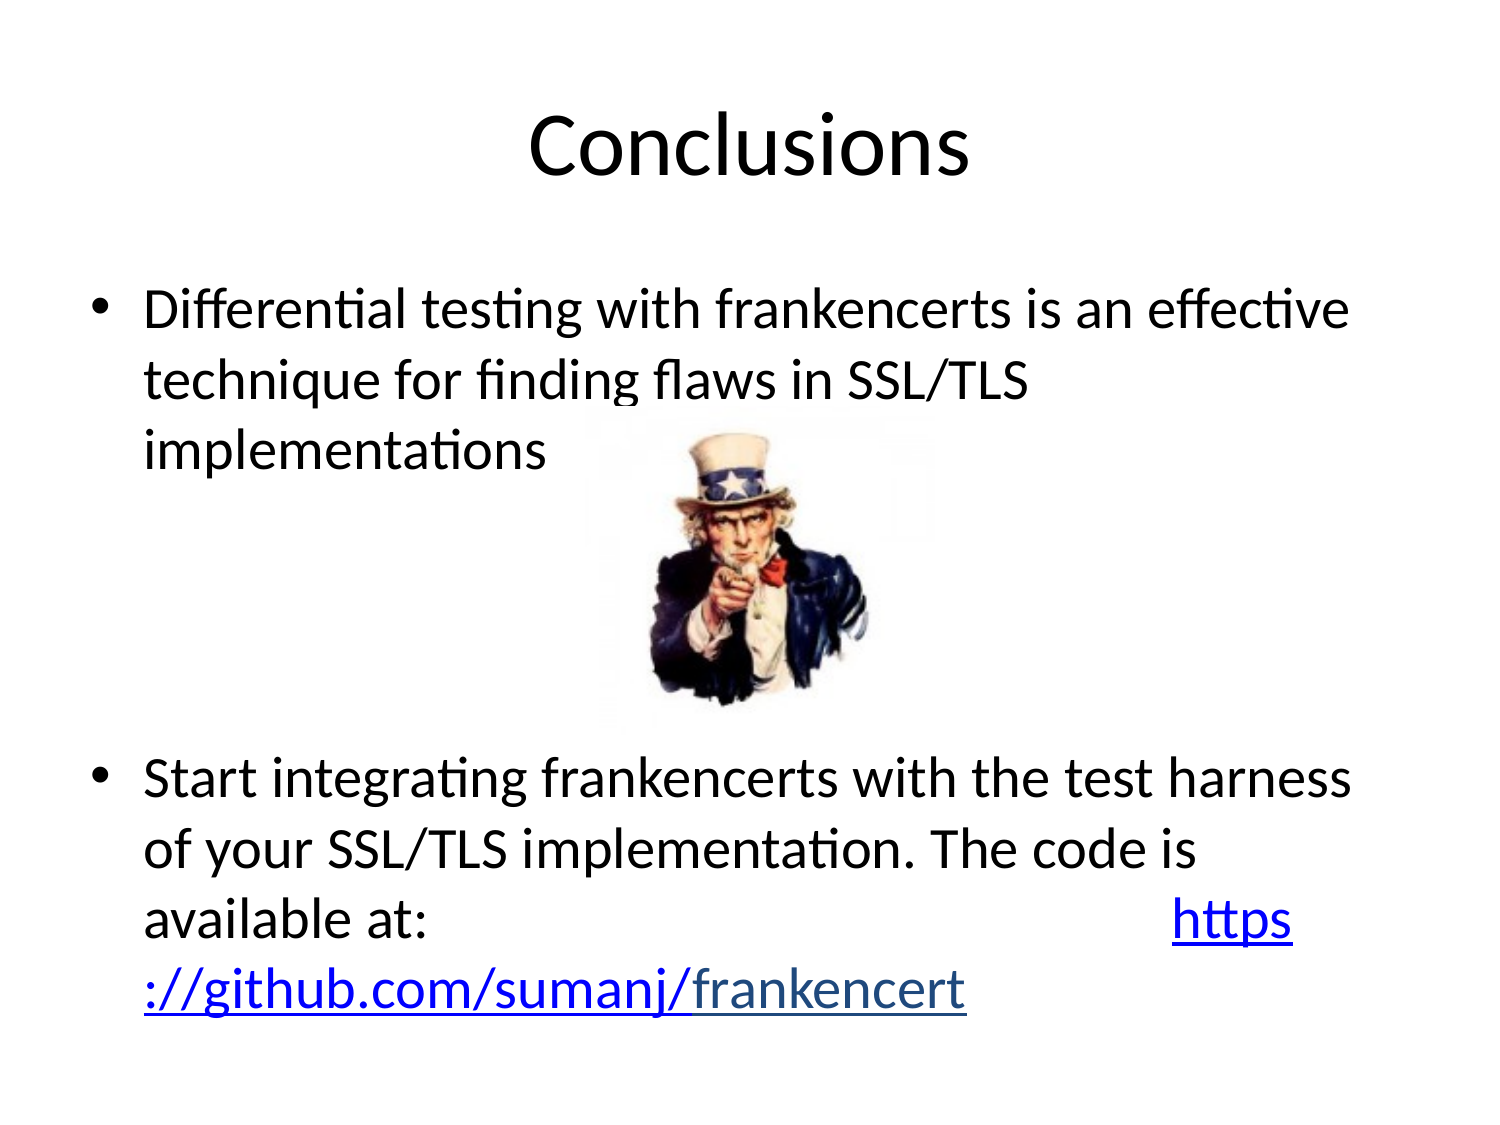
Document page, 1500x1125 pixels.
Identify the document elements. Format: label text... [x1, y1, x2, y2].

picture [585, 405, 936, 735]
list Differential testing with frankencerts is an effective technique for finding flaws in SSL/TLS implementations Start integrating frankencerts with the test harness of your SSL/TLS implementation. The code is available at: https://github.com/sumanj/frankencert [75, 262, 1425, 1037]
title Conclusions [75, 45, 1425, 233]
